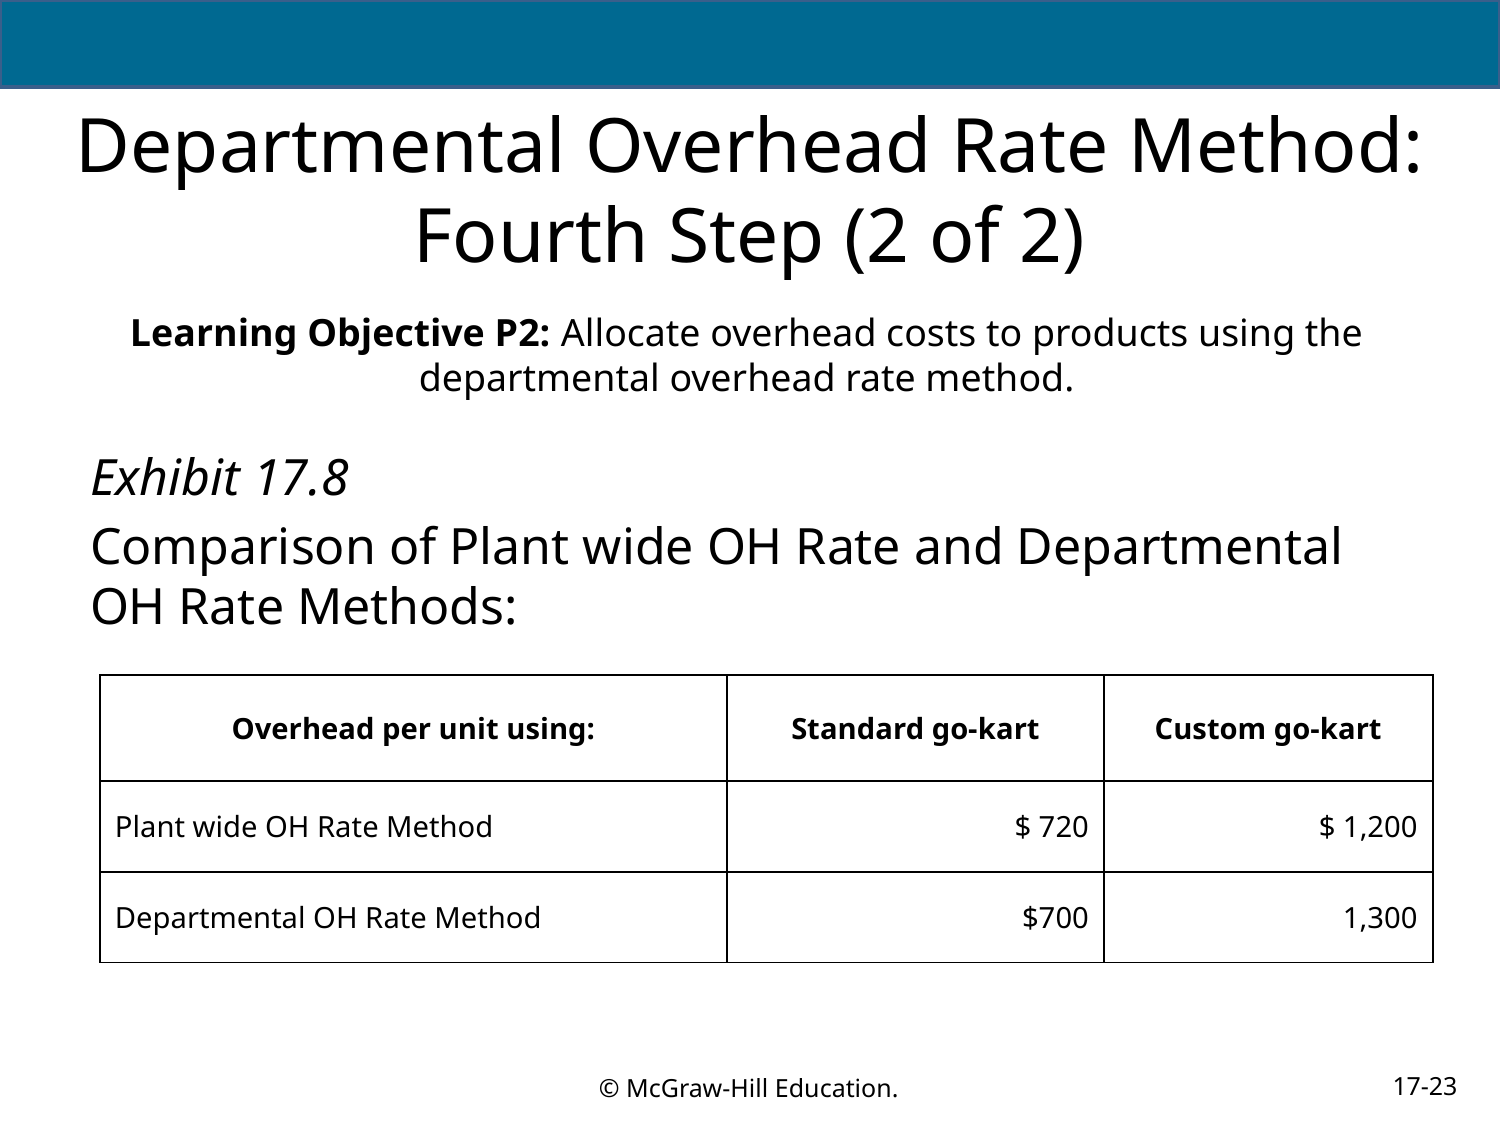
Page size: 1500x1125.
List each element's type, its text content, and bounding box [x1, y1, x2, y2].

table_cell $ 720 [728, 782, 1103, 871]
table_header Custom go-kart [1105, 676, 1432, 780]
title Departmental Overhead Rate Method: Fourth Step (2 of 2) [12, 99, 1488, 275]
table_header Overhead per unit using: [101, 676, 726, 780]
table_header Standard go-kart [728, 676, 1103, 780]
table_cell $ 1,200 [1105, 782, 1432, 871]
list Learning Objective P2: Allocate overhead costs to products using the departmental overhead rate method. [24, 301, 1469, 413]
list Exhibit 17.8 Comparison of Plant wide OH Rate and Departmental OH Rate Methods: [75, 437, 1433, 653]
table_cell Plant wide OH Rate Method [101, 782, 726, 871]
table_cell $700 [728, 873, 1103, 962]
table_cell Departmental OH Rate Method [101, 873, 726, 962]
table_cell 1,300 [1105, 873, 1432, 962]
